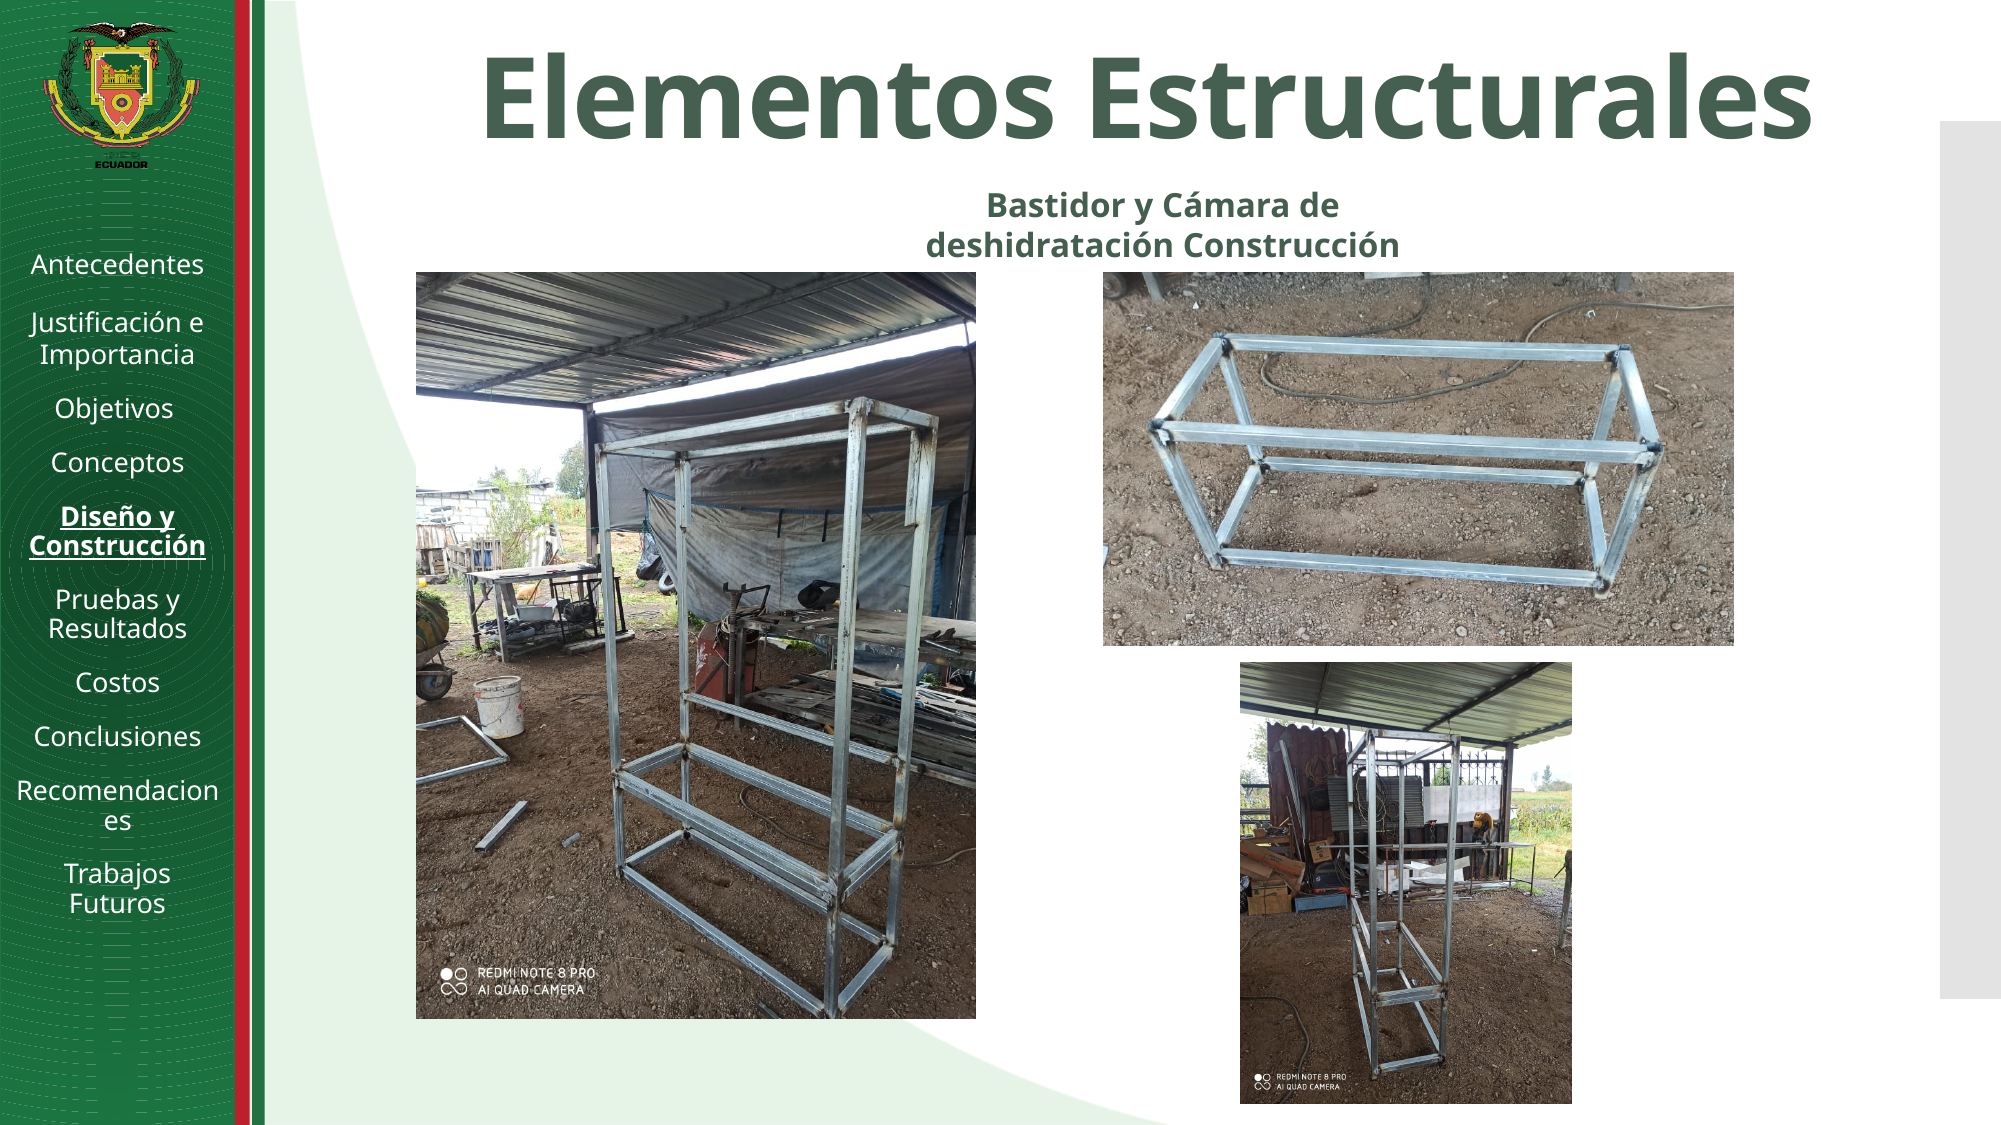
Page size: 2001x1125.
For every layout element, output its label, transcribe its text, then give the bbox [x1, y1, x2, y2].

picture [43, 22, 206, 168]
text_box Antecedentes Justificación e Importancia Objetivos Conceptos Diseño y Construcción Pruebas y Resultados Costos Conclusiones Recomendaciones Trabajos Futuros [0, 240, 236, 986]
text_box Bastidor y Cámara de deshidratación Construcción [848, 176, 1478, 271]
picture [1239, 662, 1572, 1105]
title Elementos Estructurales [416, 21, 1878, 183]
picture [265, 2, 1734, 1124]
